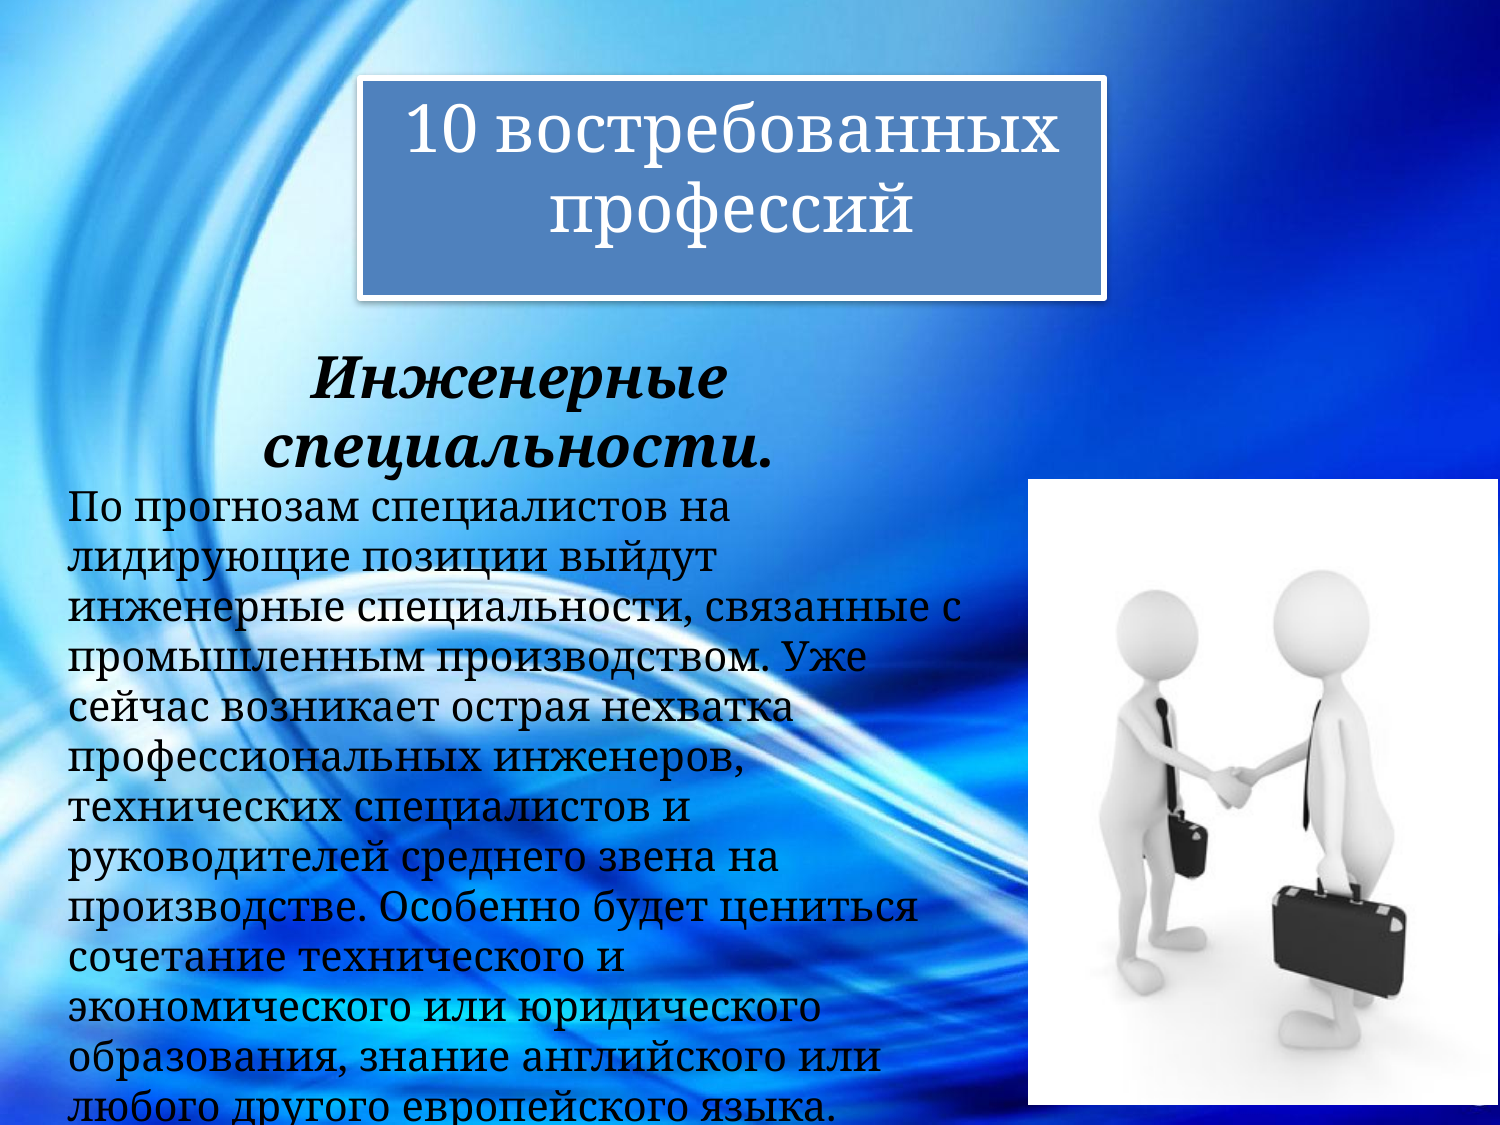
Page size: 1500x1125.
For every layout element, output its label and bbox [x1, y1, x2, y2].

list [0, 0, 1500, 1125]
picture [1028, 479, 1498, 1106]
